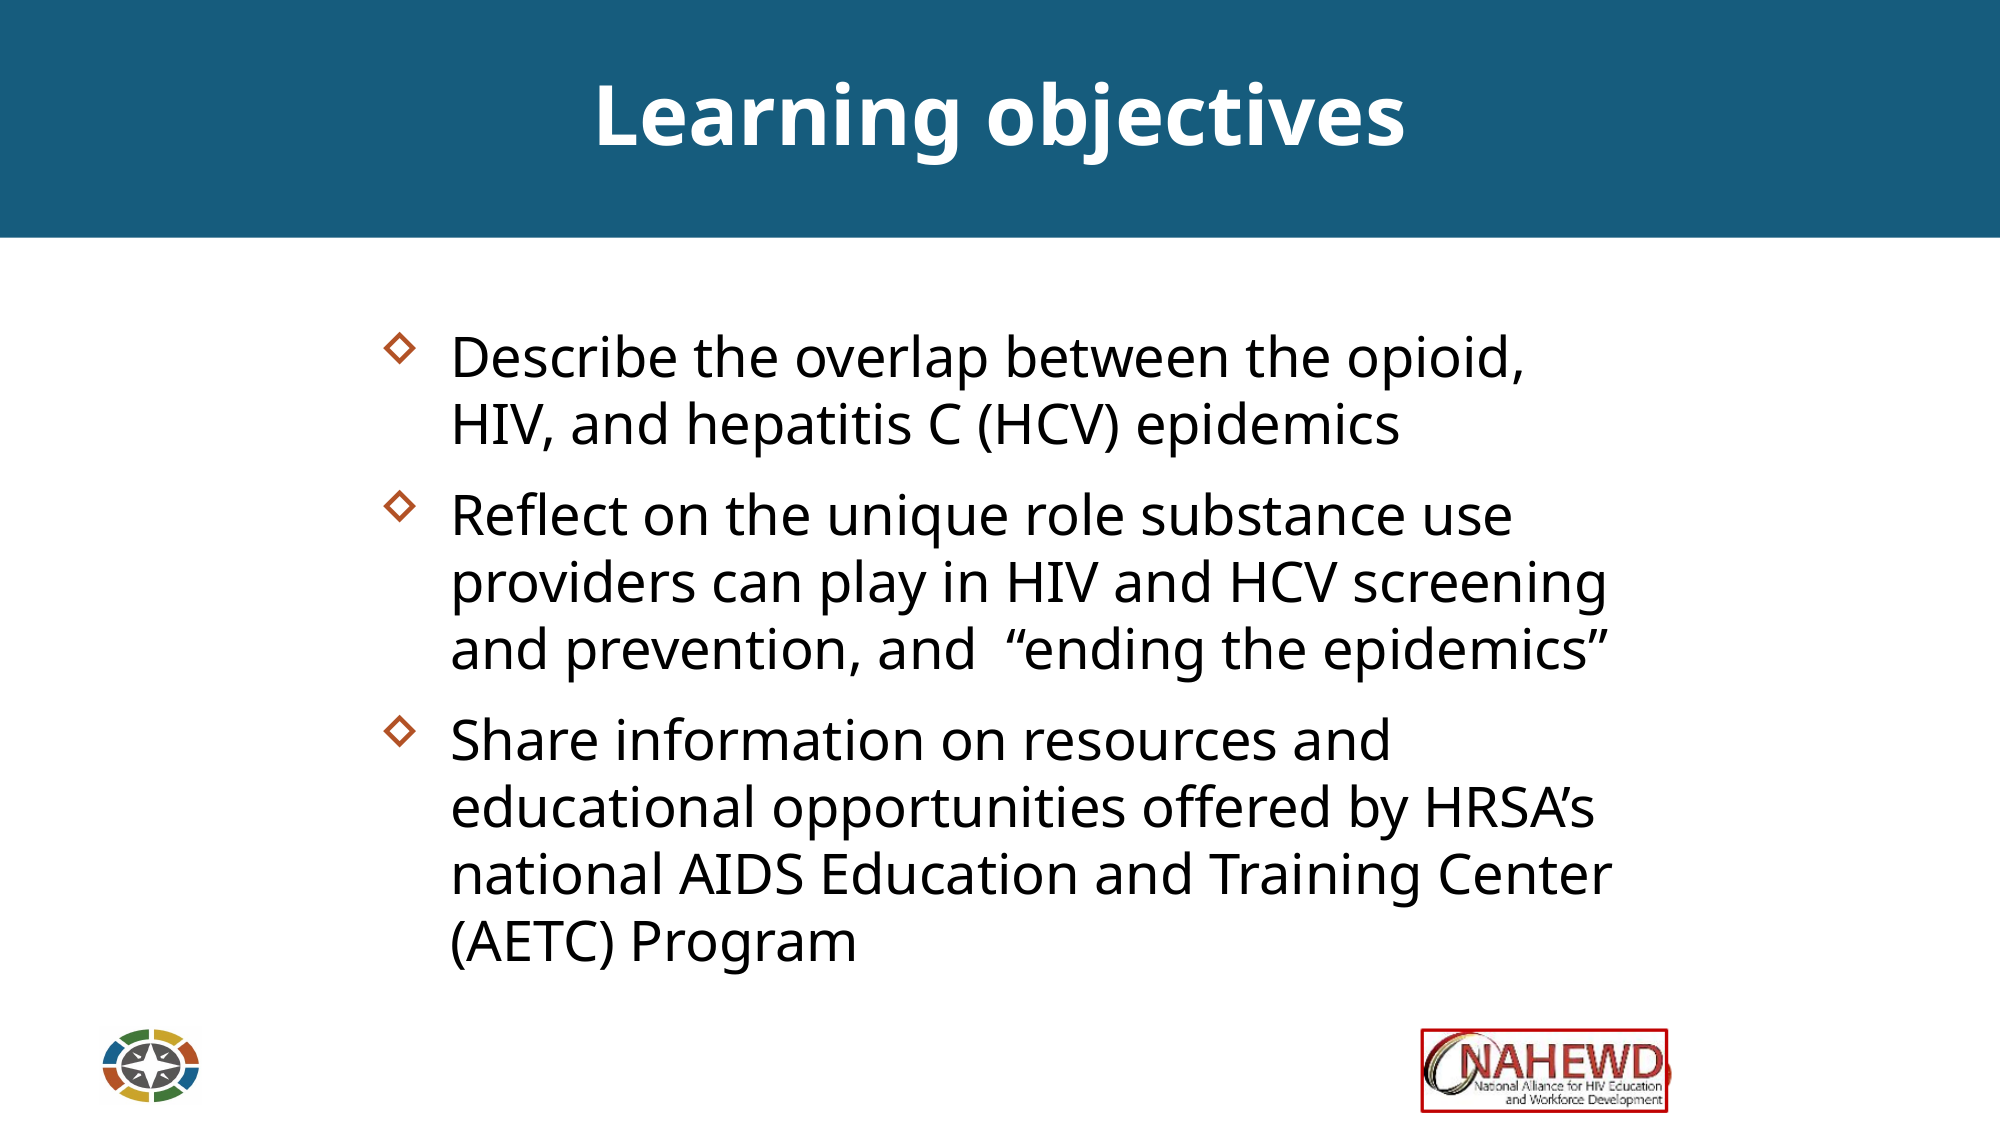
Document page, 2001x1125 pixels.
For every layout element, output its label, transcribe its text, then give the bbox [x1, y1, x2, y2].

list Describe the overlap between the opioid, HIV, and hepatitis C (HCV) epidemics Reflect on the unique role substance use providers can play in HIV and HCV screening and prevention, and “ending the epidemics” Share information on resources and educational opportunities offered by HRSA’s national AIDS Education and Training Center (AETC) Program [362, 313, 1638, 1049]
picture [99, 1026, 202, 1105]
title Learning objectives [0, 0, 2000, 238]
picture [1414, 1023, 1676, 1123]
